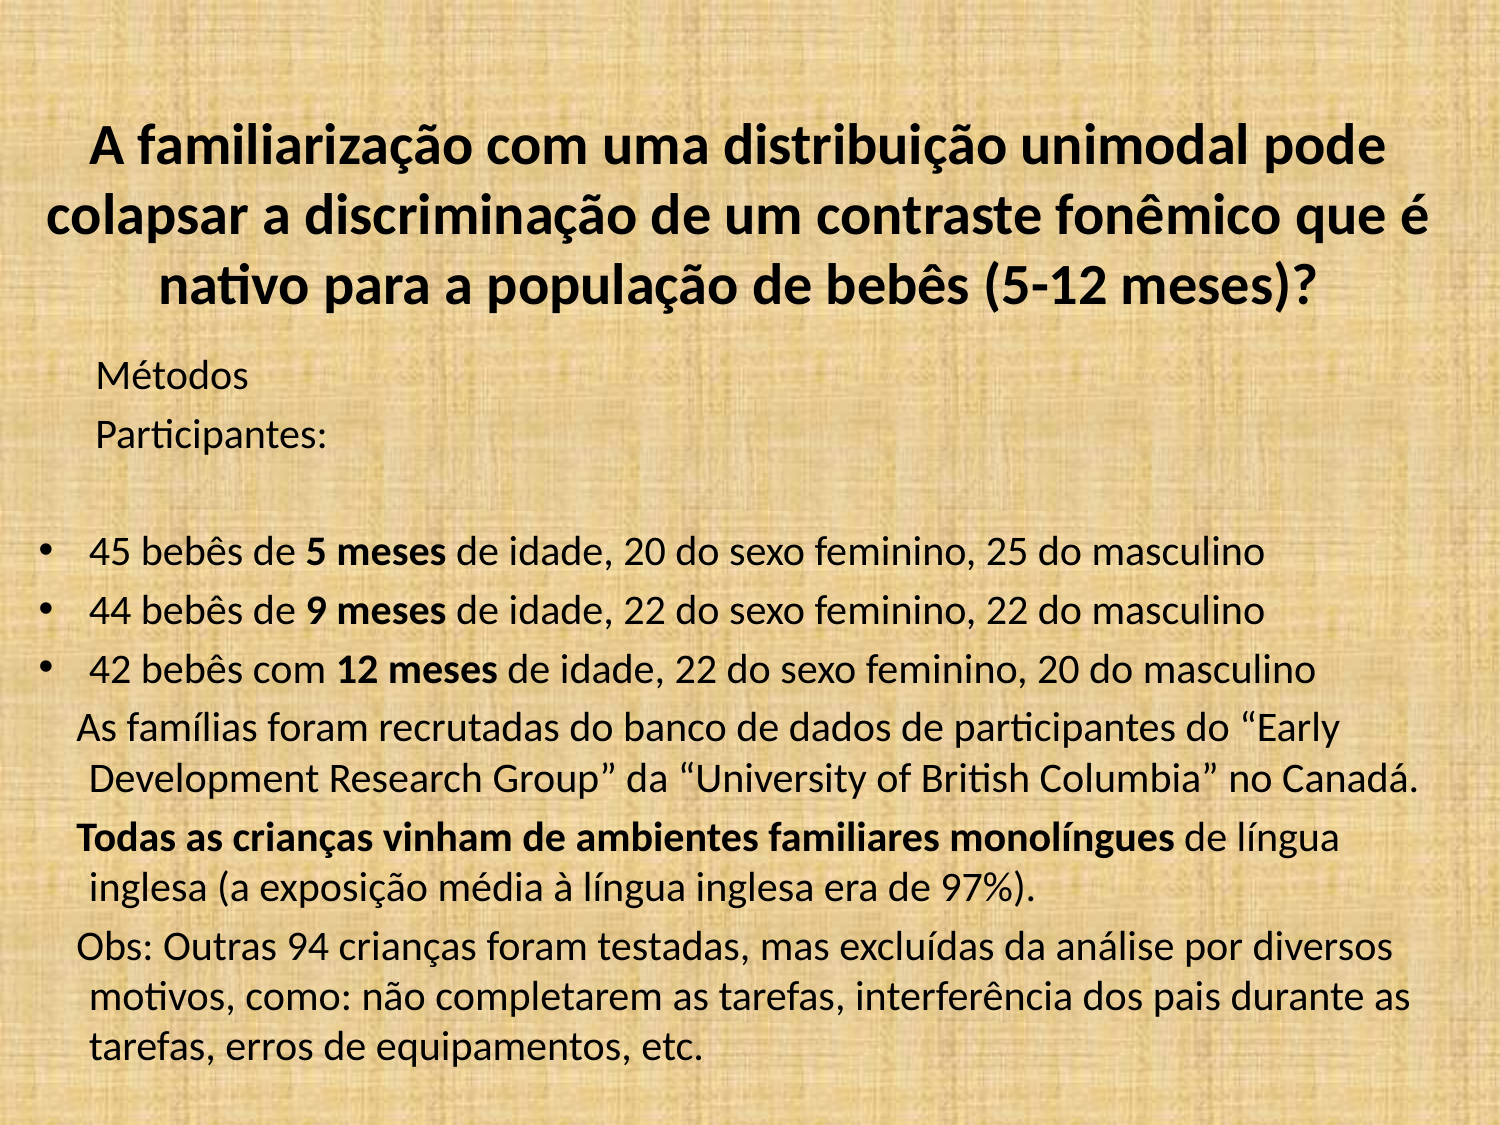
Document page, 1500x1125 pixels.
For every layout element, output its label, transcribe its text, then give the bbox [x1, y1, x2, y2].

picture [0, 0, 1500, 1125]
title A familiarização com uma distribuição unimodal pode colapsar a discriminação de um contraste fonêmico que é nativo para a população de bebês (5-12 meses)? [0, 46, 1477, 375]
list Métodos Participantes: 45 bebês de 5 meses de idade, 20 do sexo feminino, 25 do masculino 44 bebês de 9 meses de idade, 22 do sexo feminino, 22 do masculino 42 bebês com 12 meses de idade, 22 do sexo feminino, 20 do masculino As famílias foram recrutadas do banco de dados de participantes do “Early Development Research Group” da “University of British Columbia” no Canadá. Todas as crianças vinham de ambientes familiares monolíngues de língua inglesa (a exposição média à língua inglesa era de 97%). Obs: Outras 94 crianças foram testadas, mas excluídas da análise por diversos motivos, como: não completarem as tarefas, interferência dos pais durante as tarefas, erros de equipamentos, etc. [23, 339, 1454, 1090]
